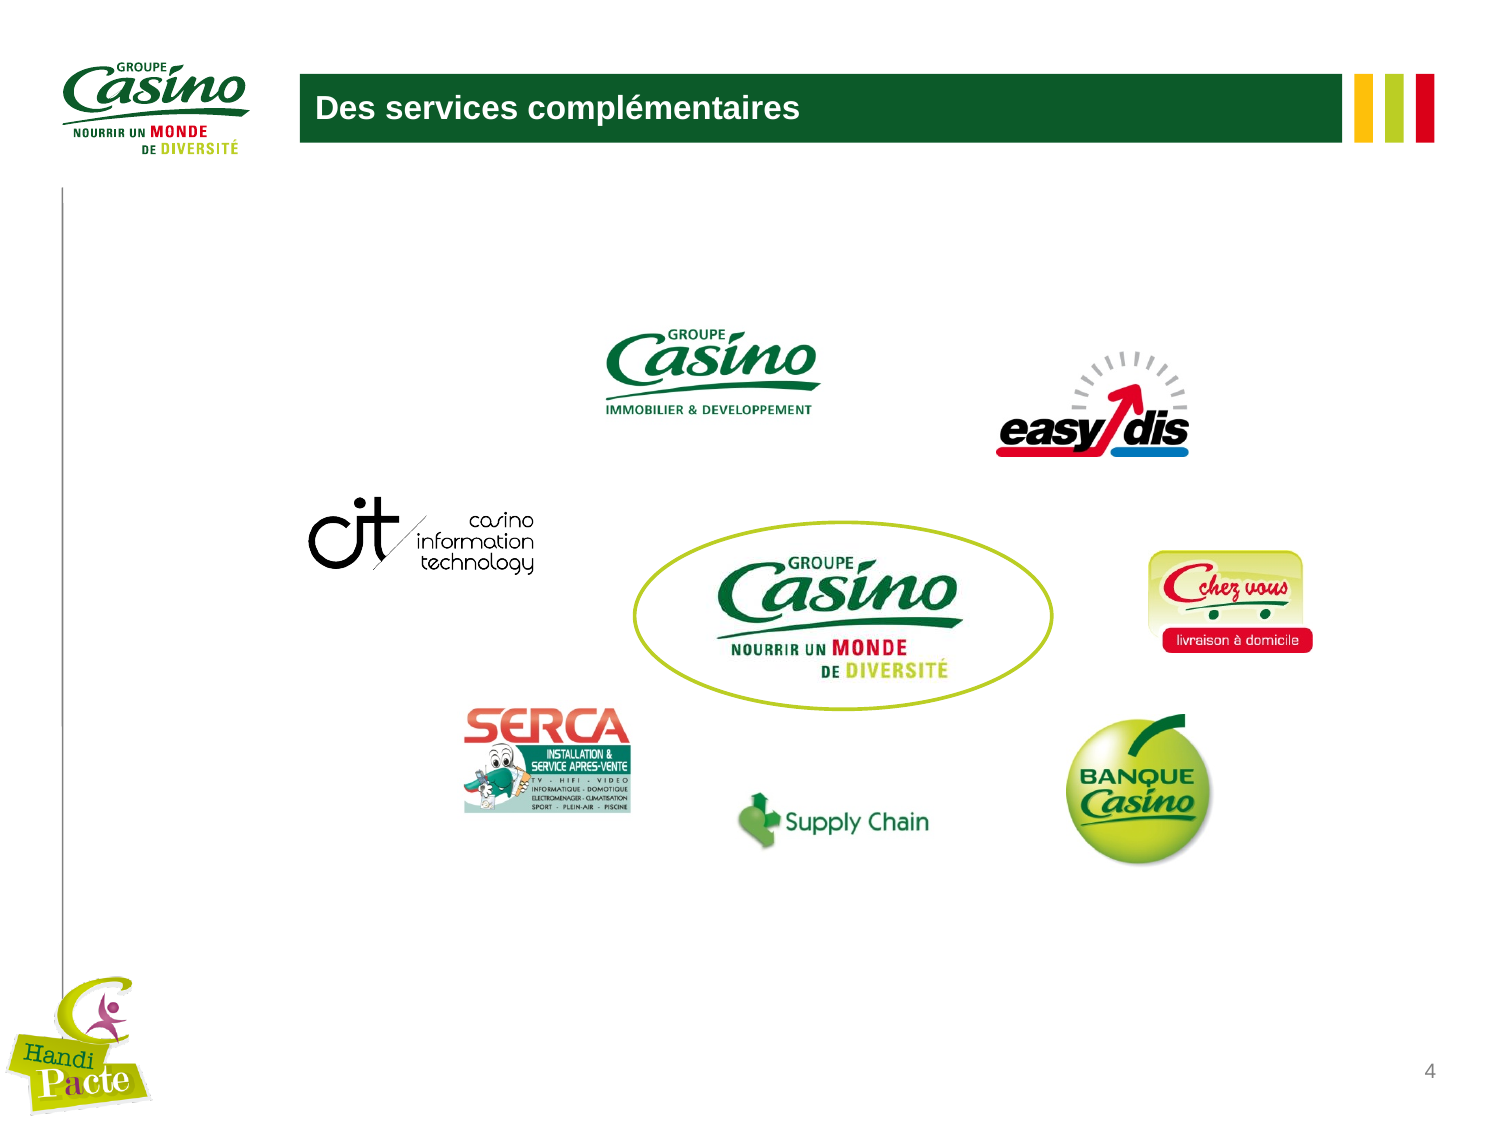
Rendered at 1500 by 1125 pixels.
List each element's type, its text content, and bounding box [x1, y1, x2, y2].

picture [4, 972, 153, 1120]
slide_number 4 [1074, 1049, 1452, 1125]
title Des services complémentaires [299, 74, 1338, 138]
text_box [304, 292, 1313, 868]
